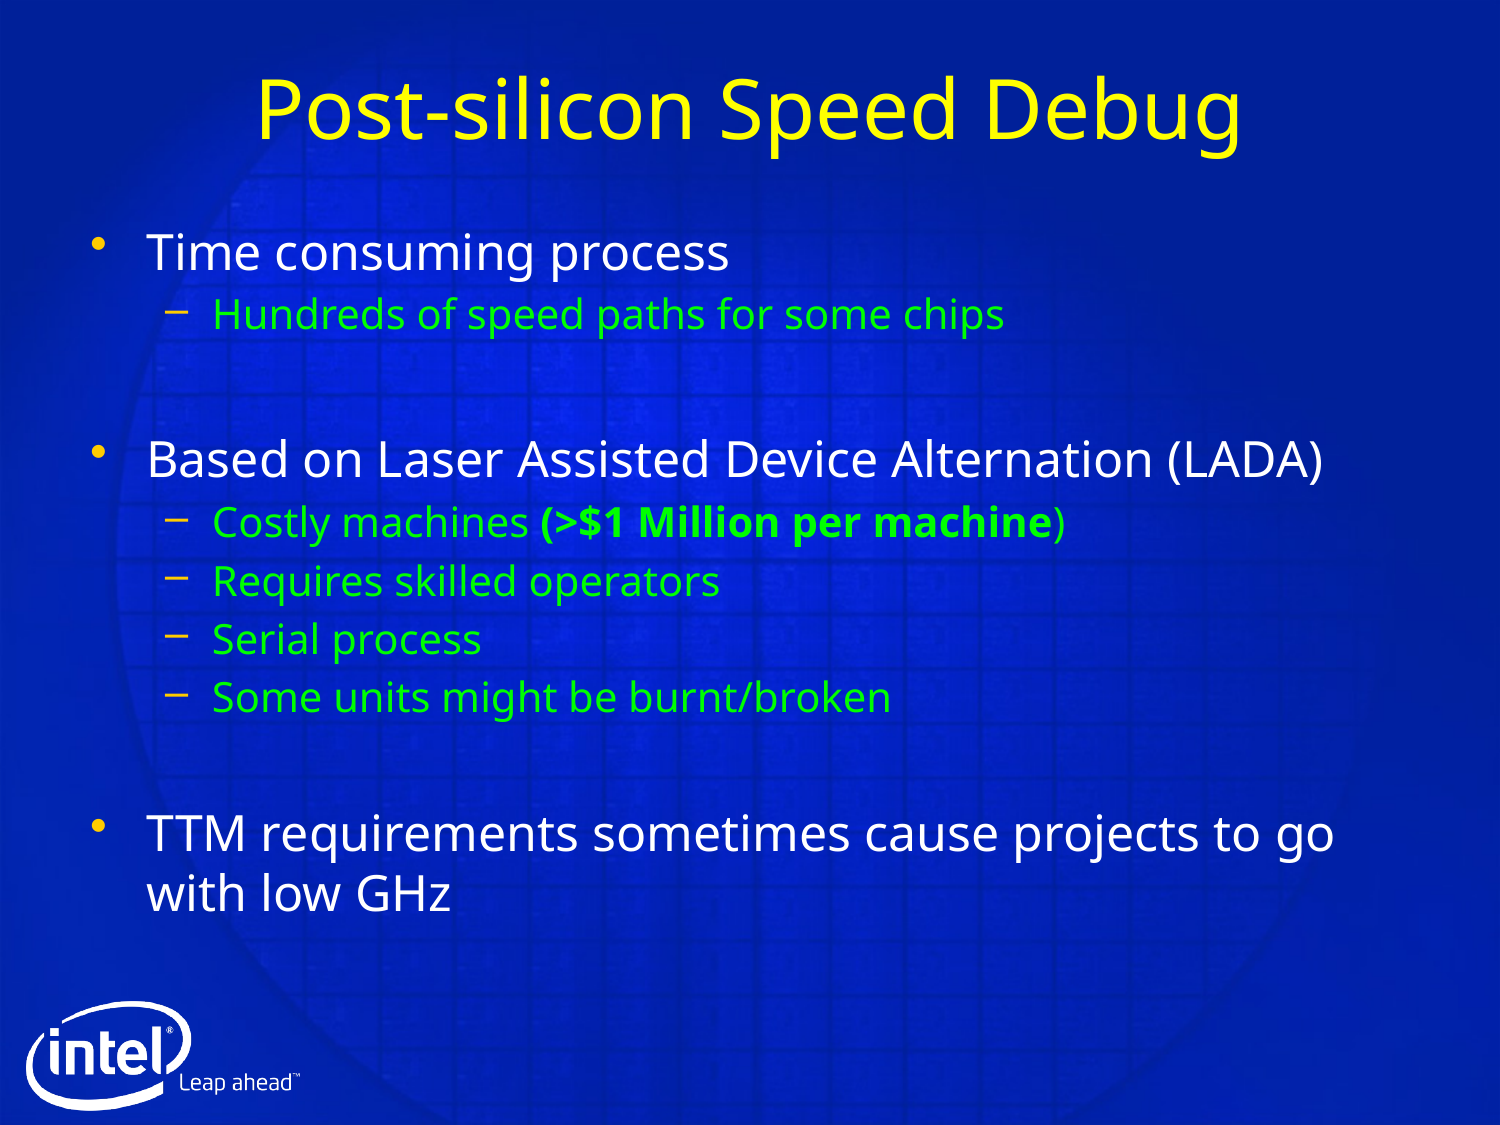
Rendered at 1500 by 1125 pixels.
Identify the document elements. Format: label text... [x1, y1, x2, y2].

list Time consuming process Hundreds of speed paths for some chips Based on Laser Assisted Device Alternation (LADA) Costly machines (>$1 Million per machine) Requires skilled operators Serial process Some units might be burnt/broken TTM requirements sometimes cause projects to go with low GHz [74, 212, 1426, 988]
title Post-silicon Speed Debug [74, 12, 1426, 201]
picture [0, 0, 1500, 1125]
